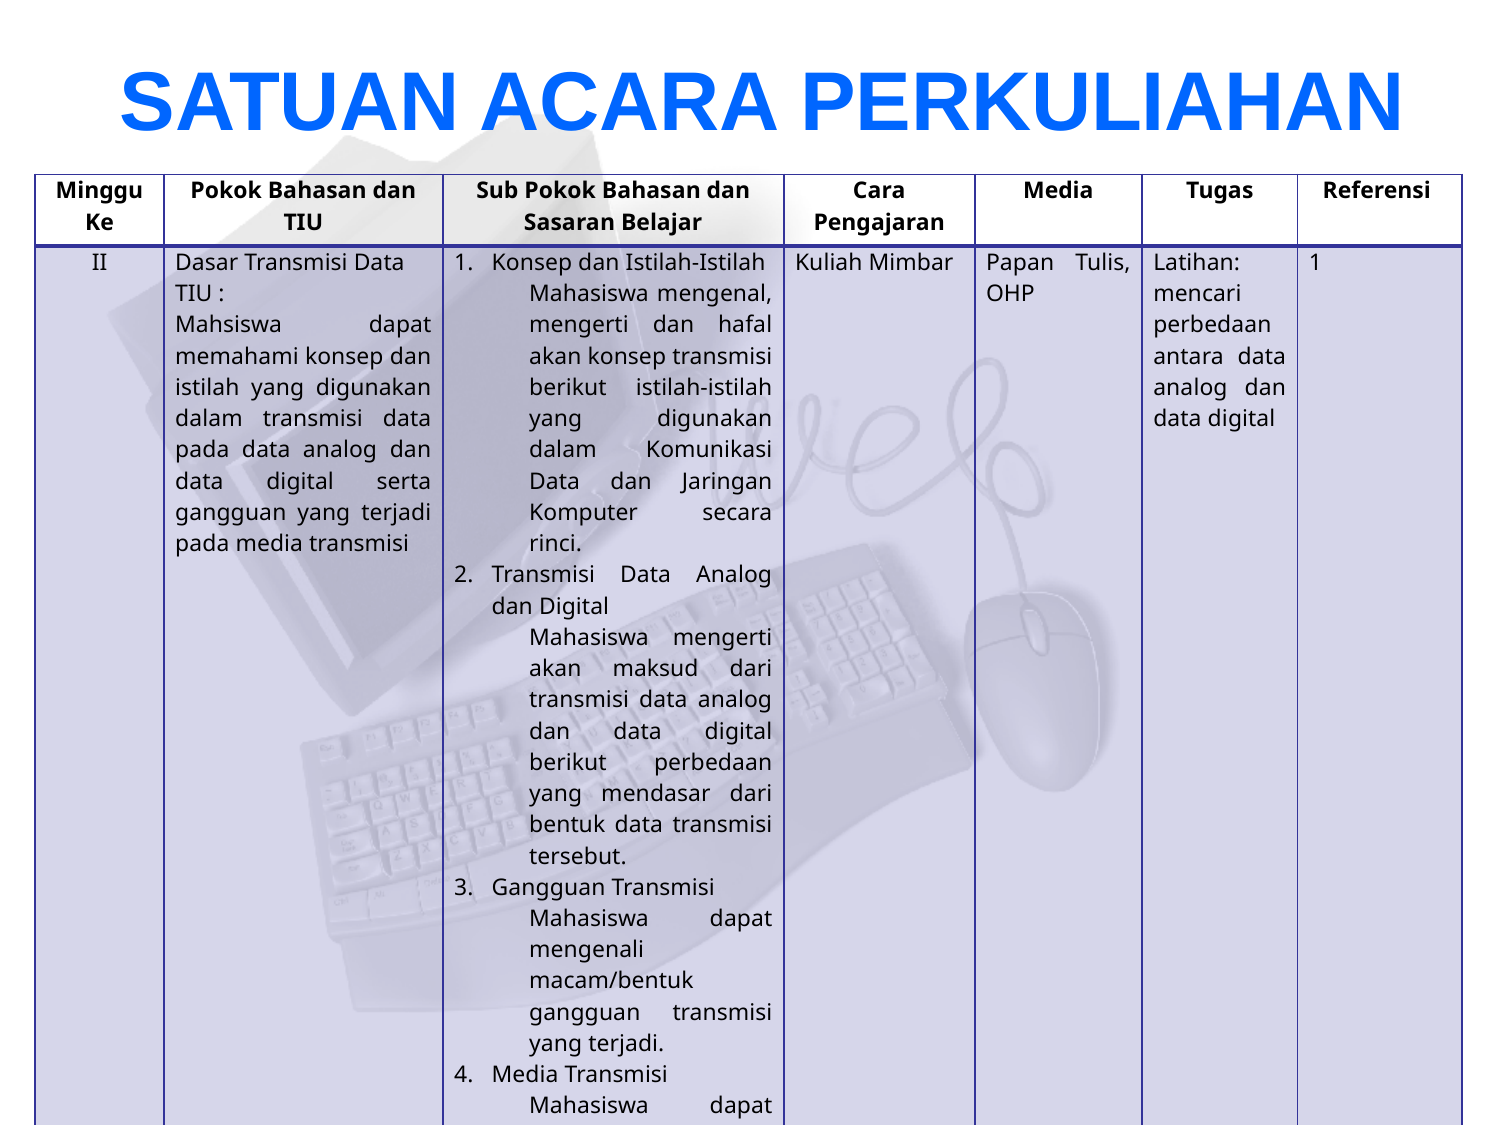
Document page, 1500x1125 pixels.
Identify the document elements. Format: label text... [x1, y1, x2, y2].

table_cell Dasar Transmisi Data TIU : Mahsiswa dapat memahami konsep dan istilah yang digunakan dalam transmisi data pada data analog dan data digital serta gangguan yang terjadi pada media transmisi [165, 248, 442, 1125]
table_header Sub Pokok Bahasan dan Sasaran Belajar [444, 175, 783, 244]
table_cell Kuliah Mimbar [785, 248, 974, 1125]
table_cell Papan Tulis, OHP [976, 248, 1141, 1125]
table_header Cara Pengajaran [785, 175, 974, 244]
table_cell Konsep dan Istilah-Istilah Mahasiswa mengenal, mengerti dan hafal akan konsep transmisi berikut istilah-istilah yang digunakan dalam Komunikasi Data dan Jaringan Komputer secara rinci. Transmisi Data Analog dan Digital Mahasiswa mengerti akan maksud dari transmisi data analog dan data digital berikut perbedaan yang mendasar dari bentuk data transmisi tersebut. Gangguan Transmisi Mahasiswa dapat mengenali macam/bentuk gangguan transmisi yang terjadi. Media Transmisi Mahasiswa dapat menyebutkan dan menjelaskan Jenis serta Fungsi dari media transmisi yang digunakan. [444, 248, 783, 1125]
table_cell II [36, 248, 163, 1125]
table_header Media [976, 175, 1141, 244]
title SATUAN ACARA PERKULIAHAN [62, 3, 1463, 174]
table_header Tugas [1143, 175, 1297, 244]
table_header Pokok Bahasan dan TIU [165, 175, 442, 244]
table_header Minggu Ke [36, 175, 163, 244]
table_cell 1 [1298, 248, 1461, 1125]
table_header Referensi [1298, 175, 1461, 244]
table_cell Latihan: mencari perbedaan antara data analog dan data digital [1143, 248, 1297, 1125]
